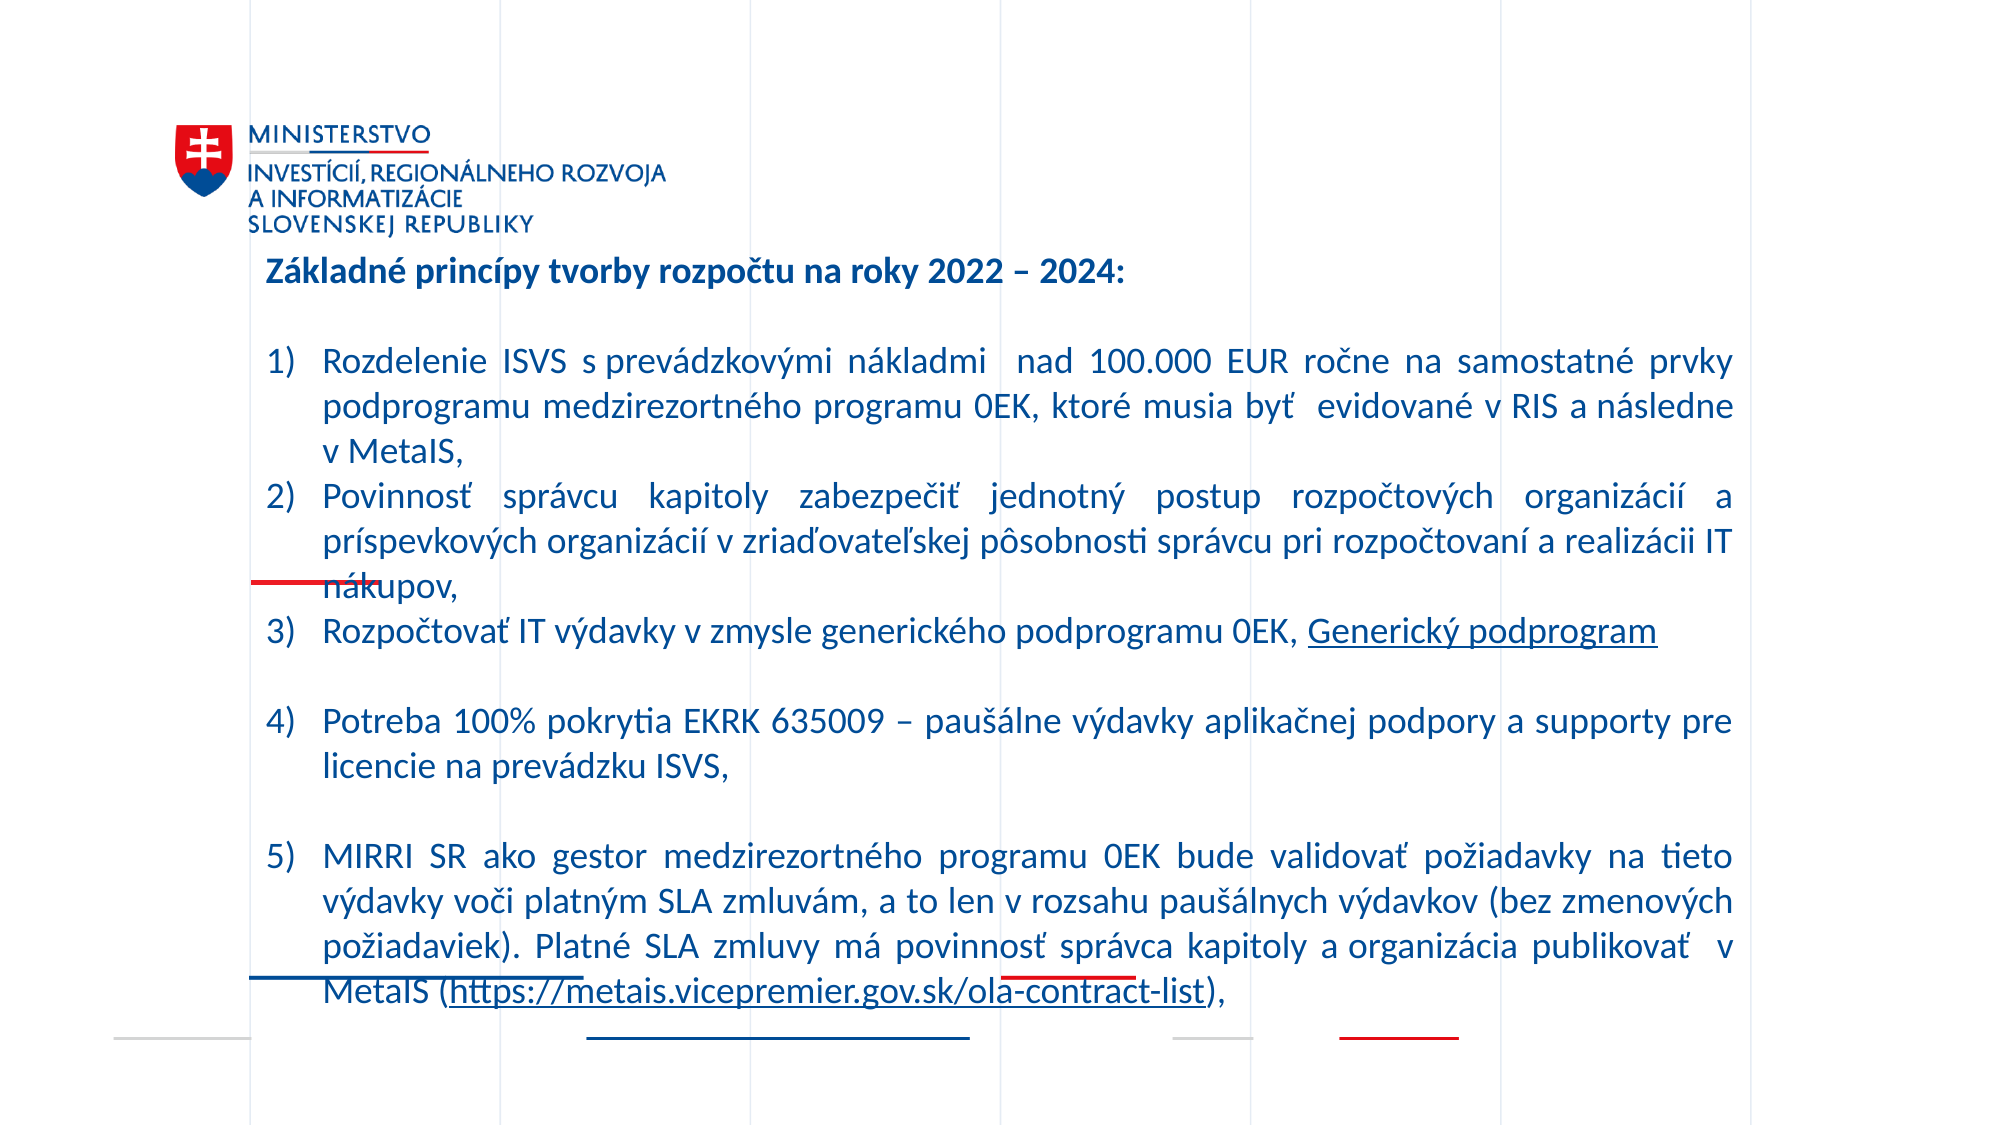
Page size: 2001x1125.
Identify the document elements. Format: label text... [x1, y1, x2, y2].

picture [175, 125, 666, 238]
picture [113, 965, 1459, 1040]
text_box Základné princípy tvorby rozpočtu na roky 2022 – 2024: Rozdelenie ISVS s prevádzkovými nákladmi nad 100.000 EUR ročne na samostatné prvky podprogramu medzirezortného programu 0EK, ktoré musia byť evidované v RIS a následne v MetaIS, Povinnosť správcu kapitoly zabezpečiť jednotný postup rozpočtových organizácií a príspevkových organizácií v zriaďovateľskej pôsobnosti správcu pri rozpočtovaní a realizácii IT nákupov, Rozpočtovať IT výdavky v zmysle generického podprogramu 0EK, Generický podprogram Potreba 100% pokrytia EKRK 635009 – paušálne výdavky aplikačnej podpory a supporty pre licencie na prevádzku ISVS, MIRRI SR ako gestor medzirezortného programu 0EK bude validovať požiadavky na tieto výdavky voči platným SLA zmluvám, a to len v rozsahu paušálnych výdavkov (bez zmenových požiadaviek). Platné SLA zmluvy má povinnosť správca kapitoly a organizácia publikovať v MetaIS (https://metais.vicepremier.gov.sk/ola-contract-list), [250, 238, 1750, 1018]
